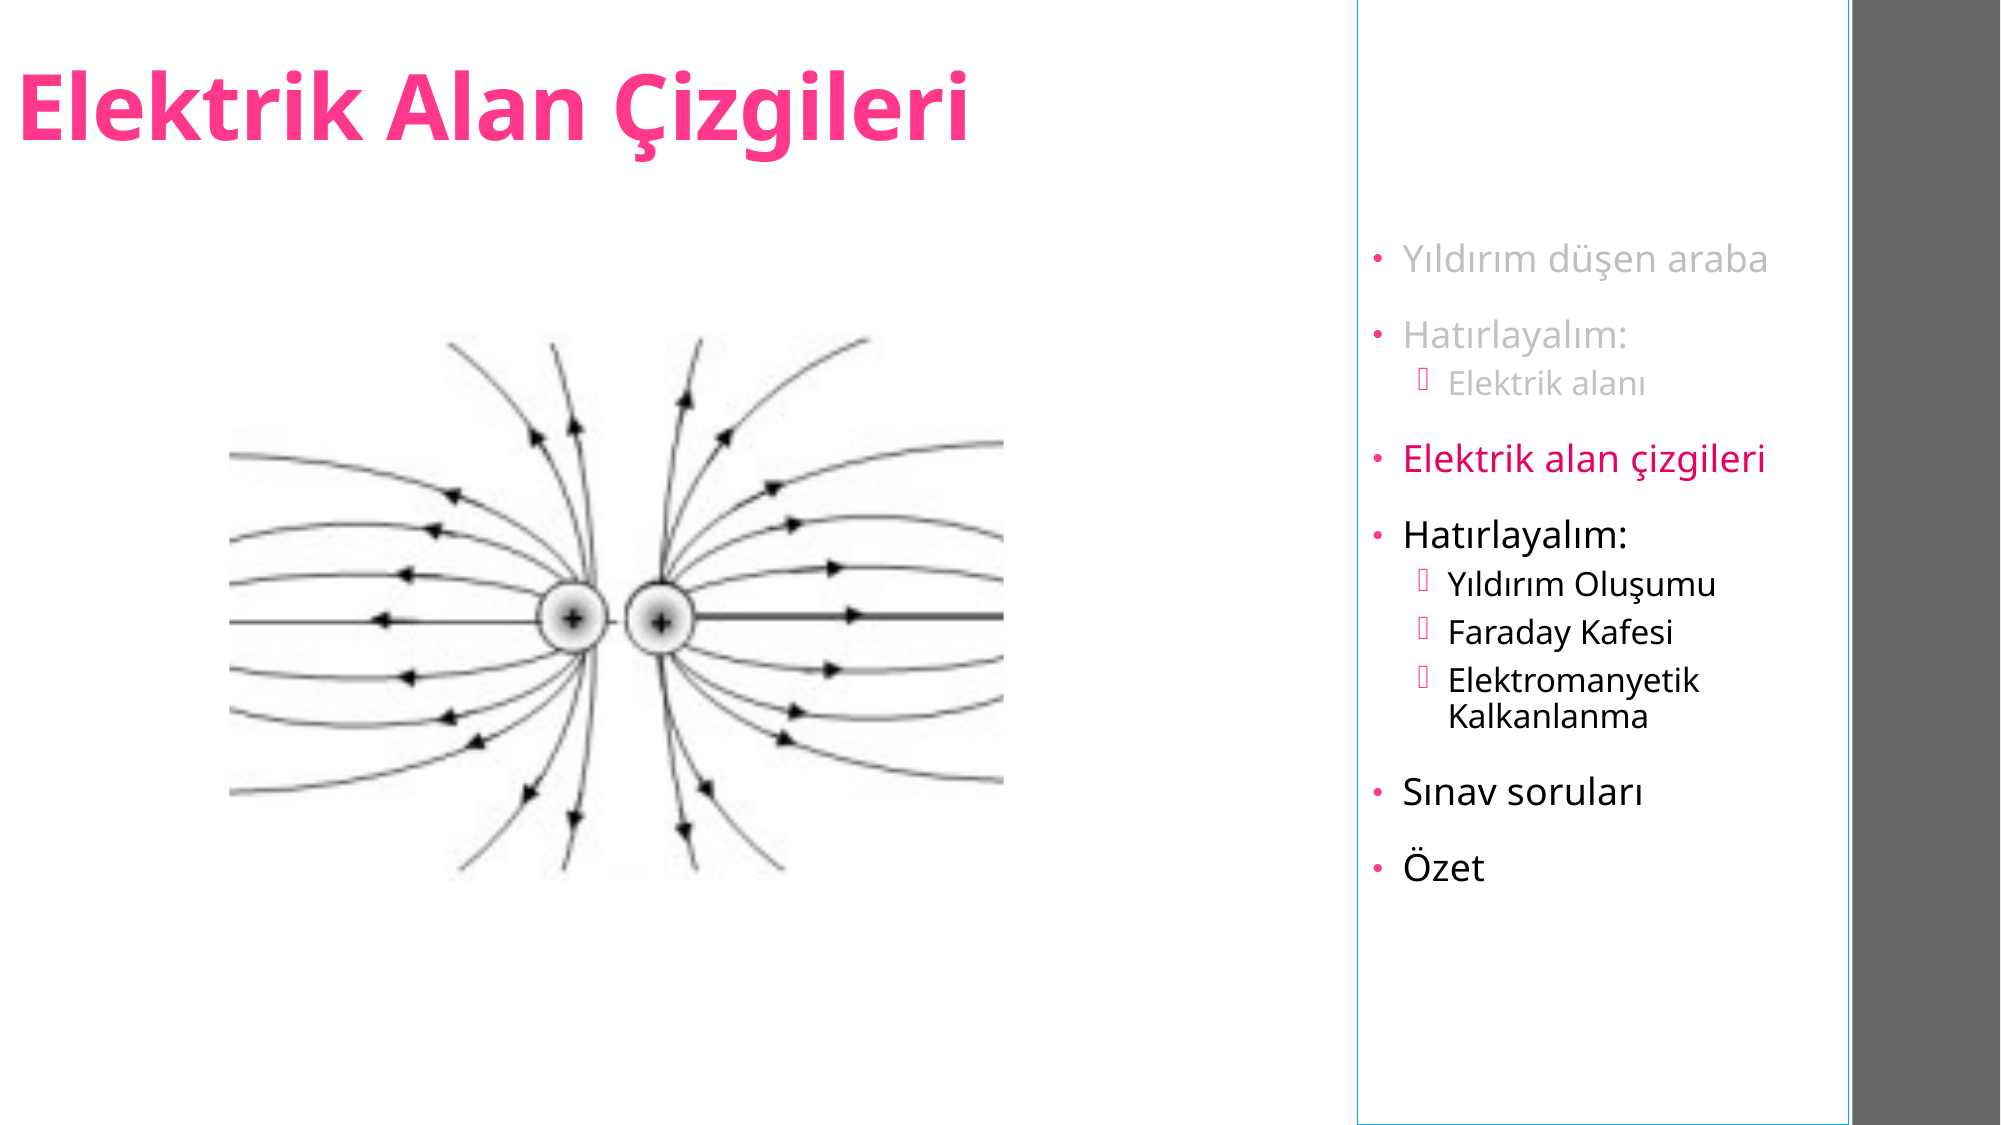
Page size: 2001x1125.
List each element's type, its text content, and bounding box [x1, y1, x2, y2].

picture [229, 333, 1004, 881]
title Elektrik Alan Çizgileri [0, 0, 1357, 168]
text_box Yıldırım düşen araba Hatırlayalım: Elektrik alanı Elektrik alan çizgileri Hatırlayalım: Yıldırım Oluşumu Faraday Kafesi Elektromanyetik Kalkanlanma Sınav soruları Özet [1357, 0, 1849, 1125]
